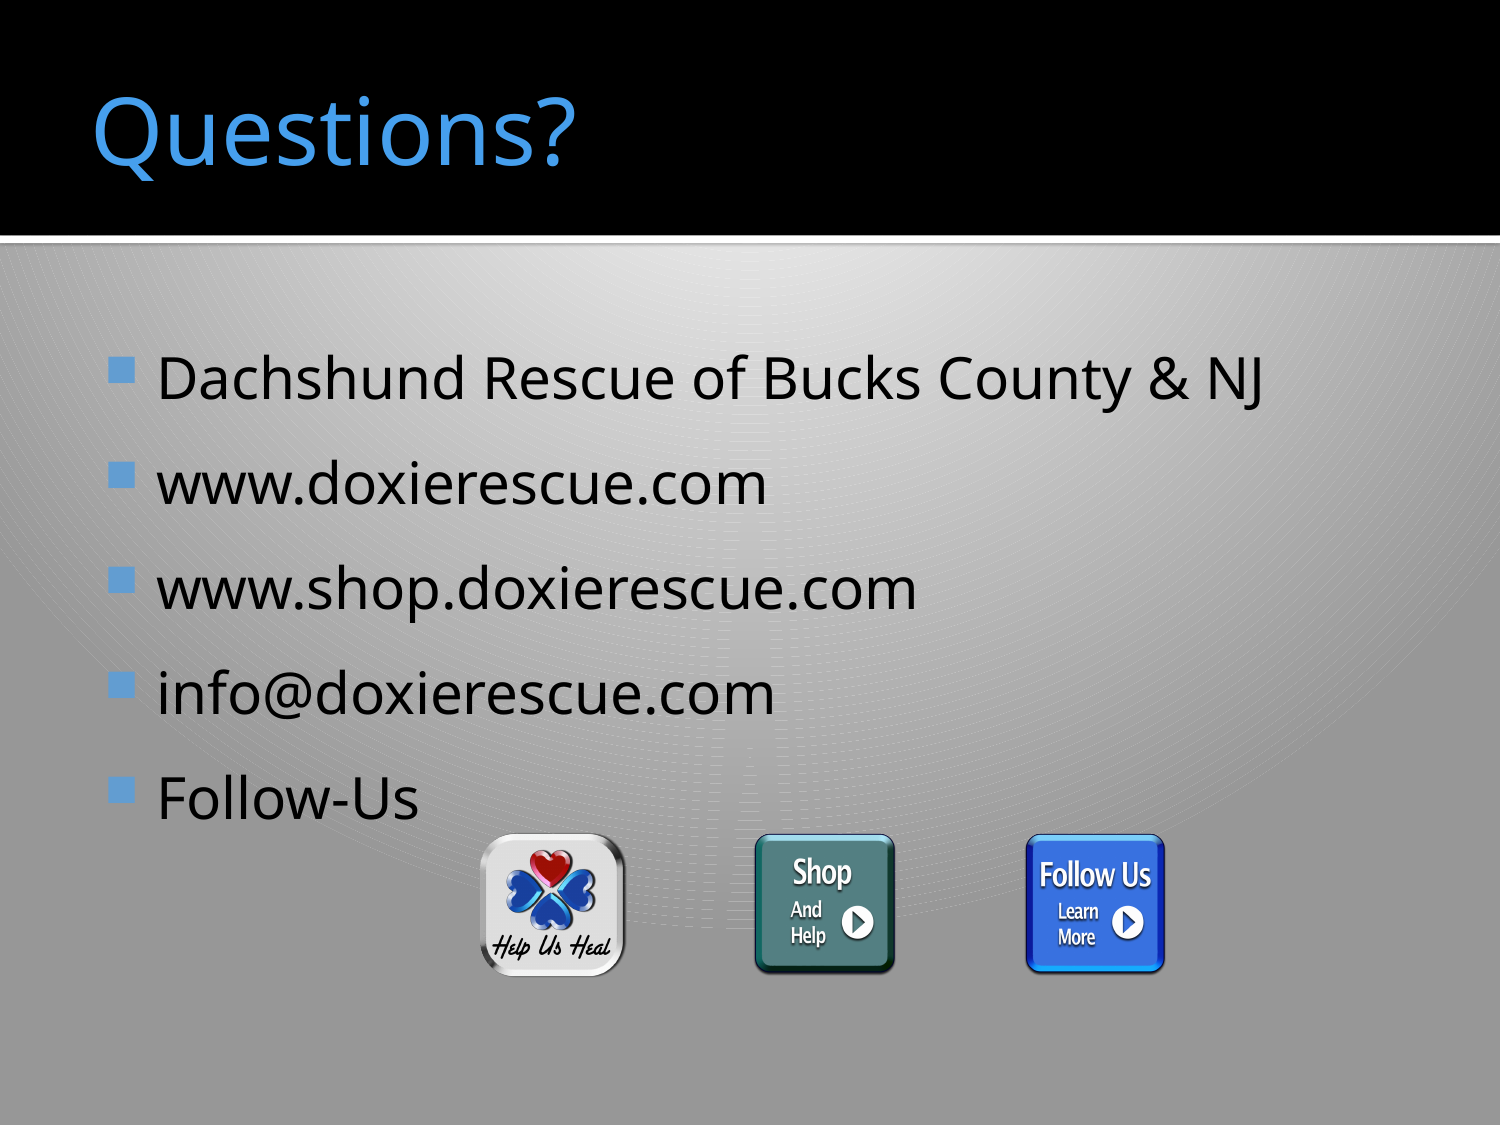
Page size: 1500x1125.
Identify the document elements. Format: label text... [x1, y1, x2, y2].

list Dachshund Rescue of Bucks County & NJ www.doxierescue.com www.shop.doxierescue.com info@doxierescue.com Follow-Us [75, 291, 1425, 1050]
picture [1020, 830, 1170, 980]
picture [749, 830, 900, 980]
title Questions? [75, 25, 1425, 231]
picture [478, 830, 629, 980]
